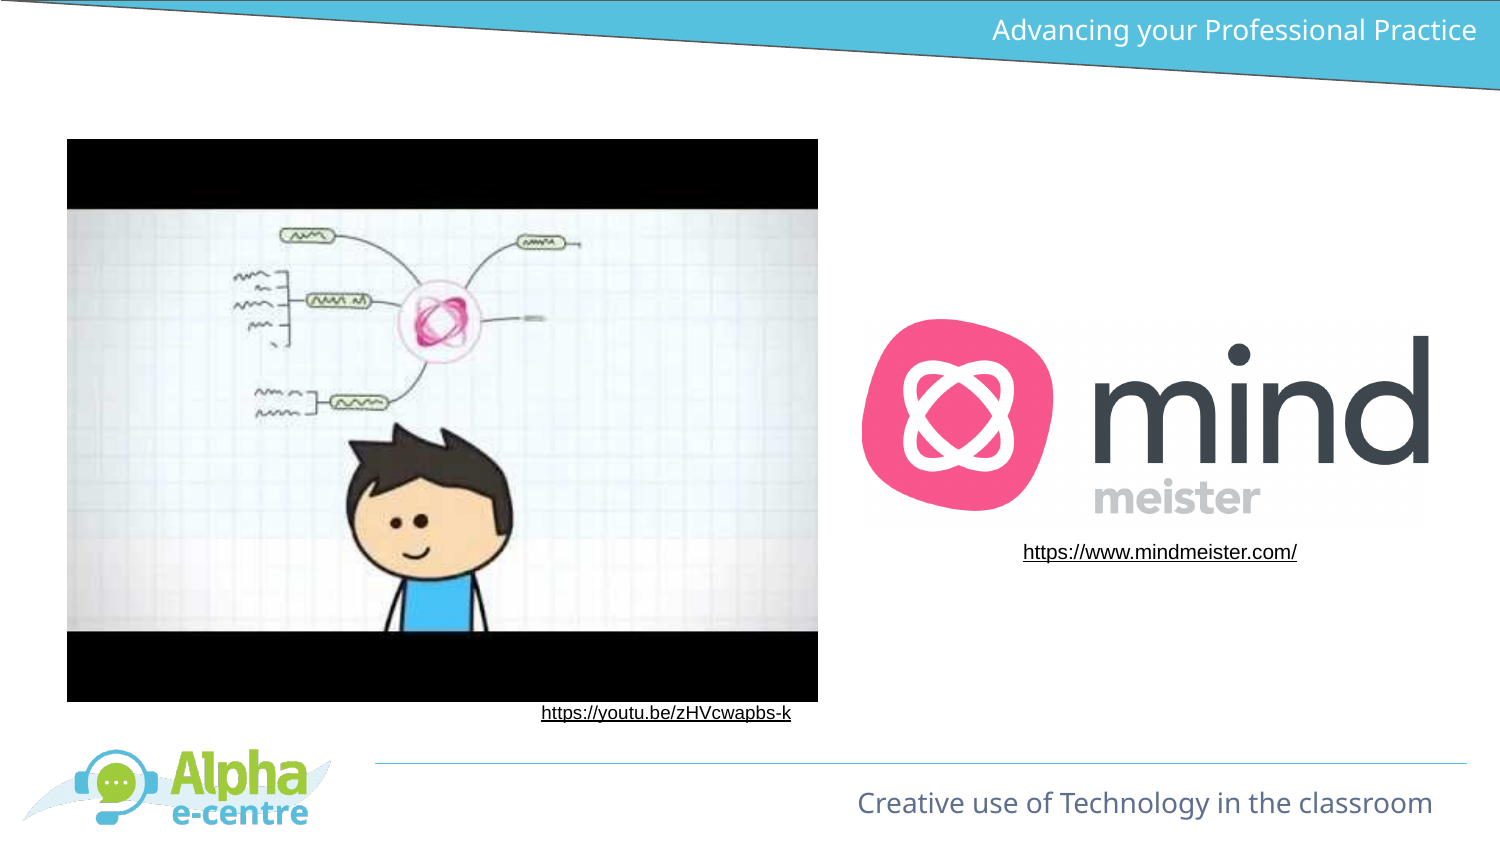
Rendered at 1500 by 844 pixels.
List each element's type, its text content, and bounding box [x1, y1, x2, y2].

picture [862, 313, 1430, 531]
text_box https://youtu.be/zHVcwapbs-k [526, 709, 818, 735]
text_box https://www.mindmeister.com/ [916, 538, 1409, 602]
picture [22, 749, 331, 825]
picture [66, 139, 818, 703]
title Advancing your Professional Practice [916, 0, 1500, 61]
text_box Creative use of Technology in the classroom [666, 737, 1449, 835]
